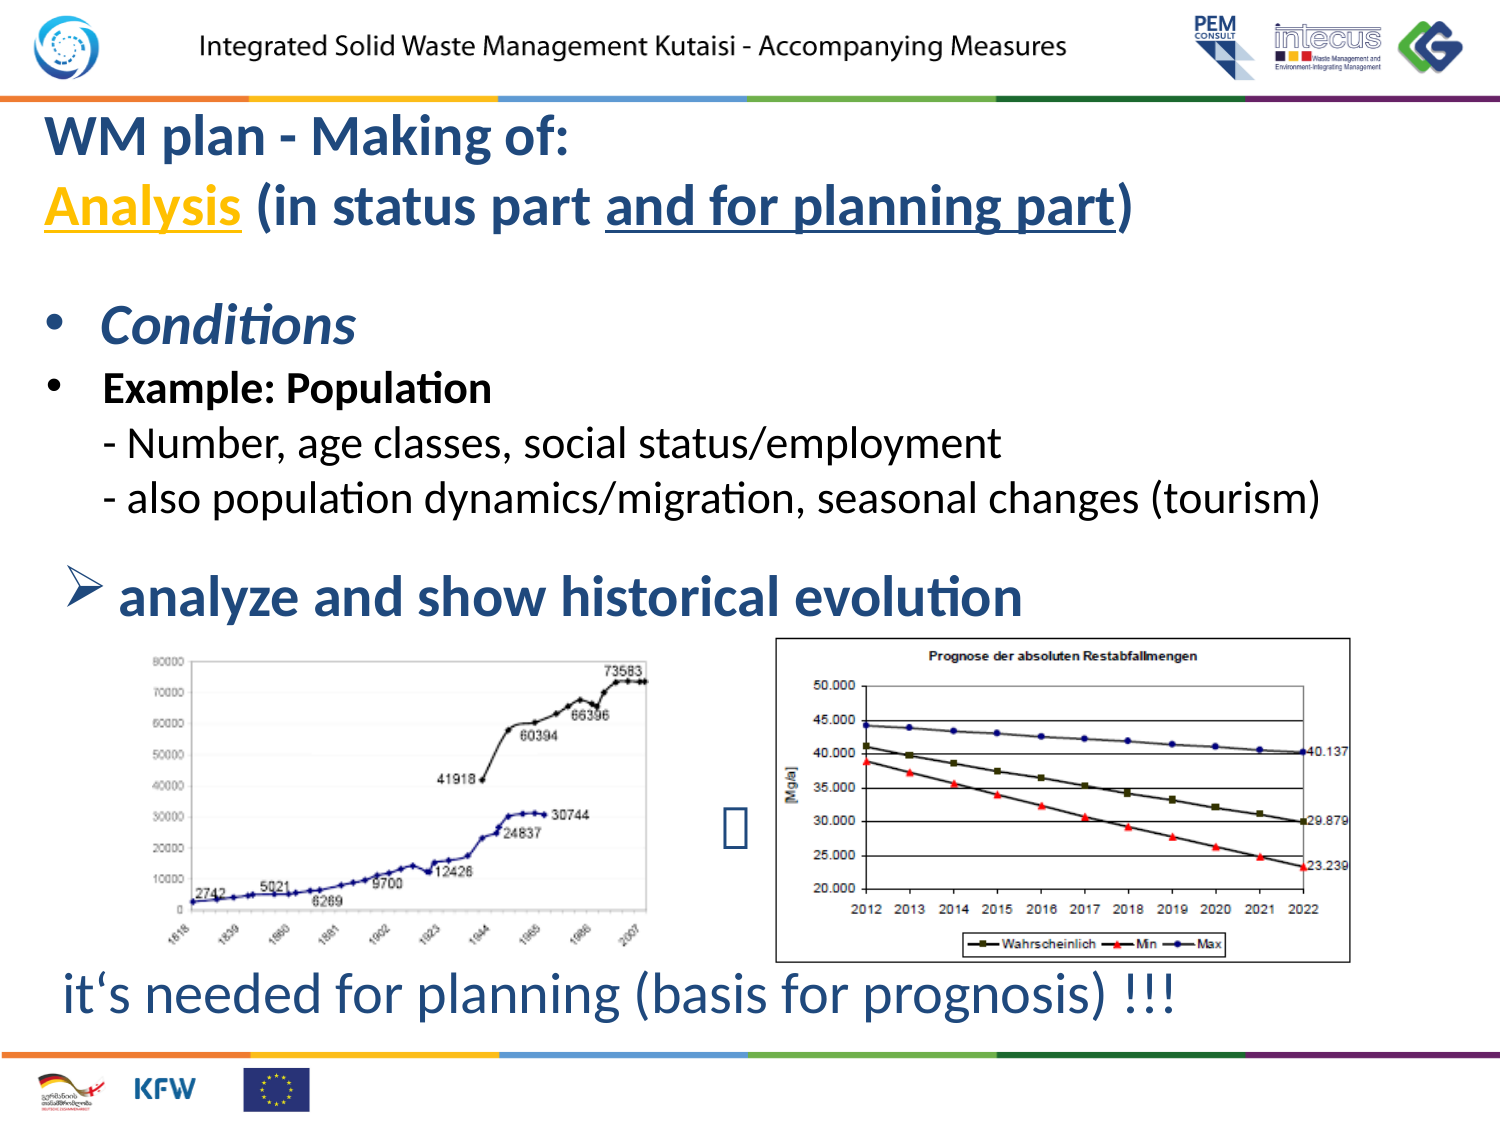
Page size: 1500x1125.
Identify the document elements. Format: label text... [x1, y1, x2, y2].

text_box Example: Population - Number, age classes, social status/employment - also population dynamics/migration, seasonal changes (tourism) [31, 349, 1483, 530]
picture [0, 0, 1500, 1125]
text_box WM plan - Making of: Analysis (in status part and for planning part) [29, 89, 1483, 258]
text_box analyze and show historical evolution  it‘s needed for planning (basis for prognosis) !!! [47, 550, 1500, 631]
text_box Conditions [29, 278, 1483, 359]
